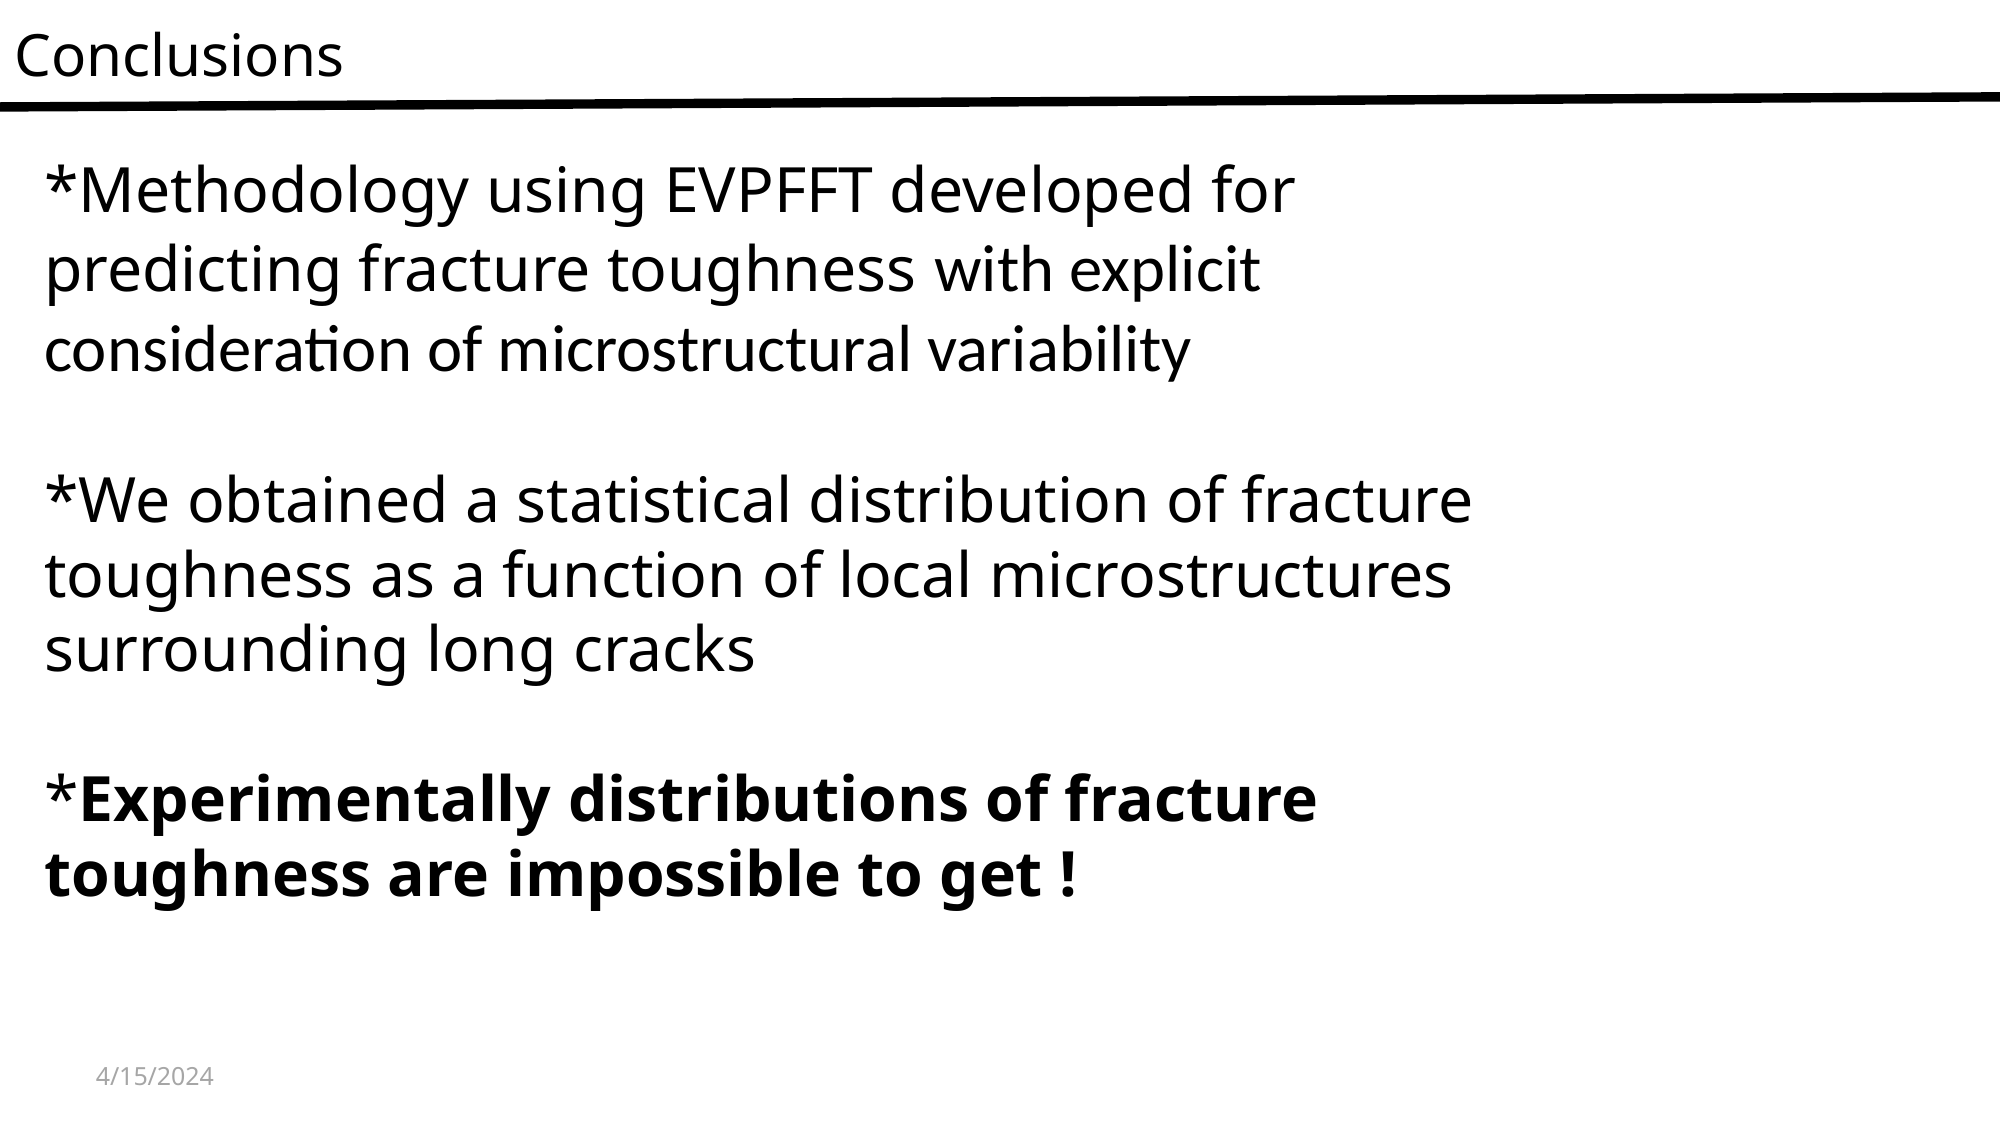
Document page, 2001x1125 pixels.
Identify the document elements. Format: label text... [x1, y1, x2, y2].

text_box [0, 96, 2000, 108]
text_box Conclusions [0, 10, 1621, 96]
text_box *Methodology using EVPFFT developed for predicting fracture toughness with explicit consideration of microstructural variability *We obtained a statistical distribution of fracture toughness as a function of local microstructures surrounding long cracks *Experimentally distributions of fracture toughness are impossible to get ! [29, 142, 1621, 992]
text_box 4/15/2024 [81, 1053, 229, 1099]
